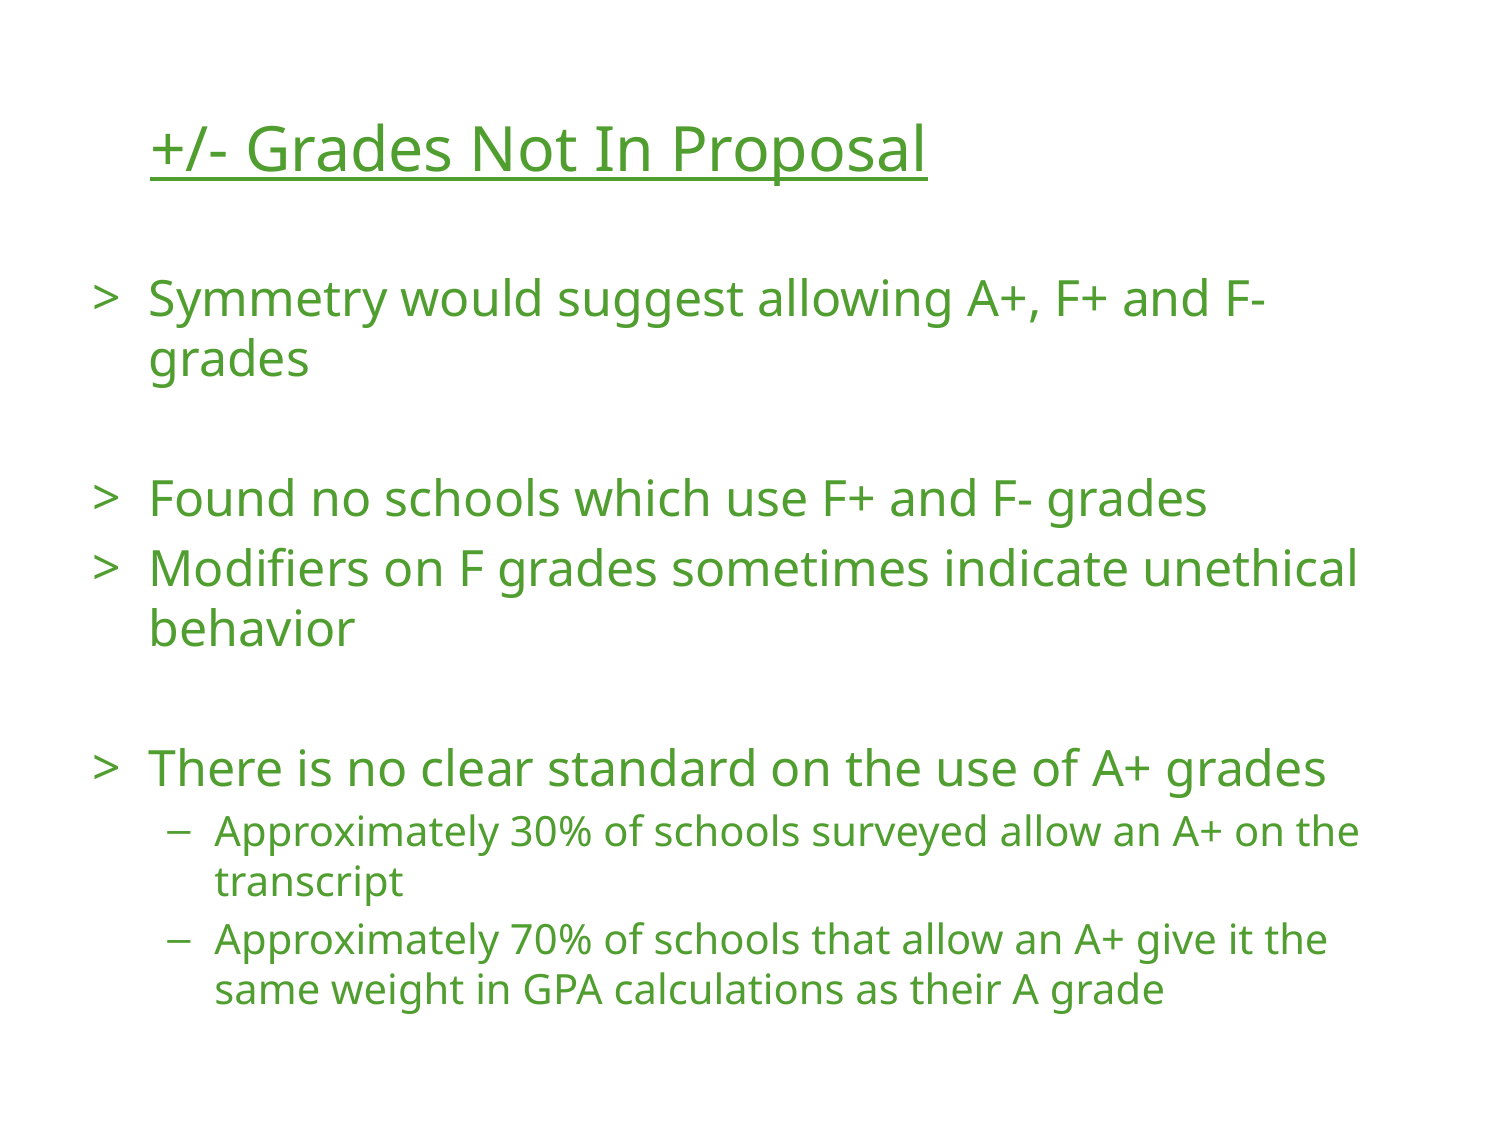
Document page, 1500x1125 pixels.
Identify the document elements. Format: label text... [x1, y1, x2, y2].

list Symmetry would suggest allowing A+, F+ and F- grades Found no schools which use F+ and F- grades Modifiers on F grades sometimes indicate unethical behavior There is no clear standard on the use of A+ grades Approximately 30% of schools surveyed allow an A+ on the transcript Approximately 70% of schools that allow an A+ give it the same weight in GPA calculations as their A grade [77, 258, 1423, 935]
list +/- Grades Not In Proposal [135, 110, 1478, 224]
